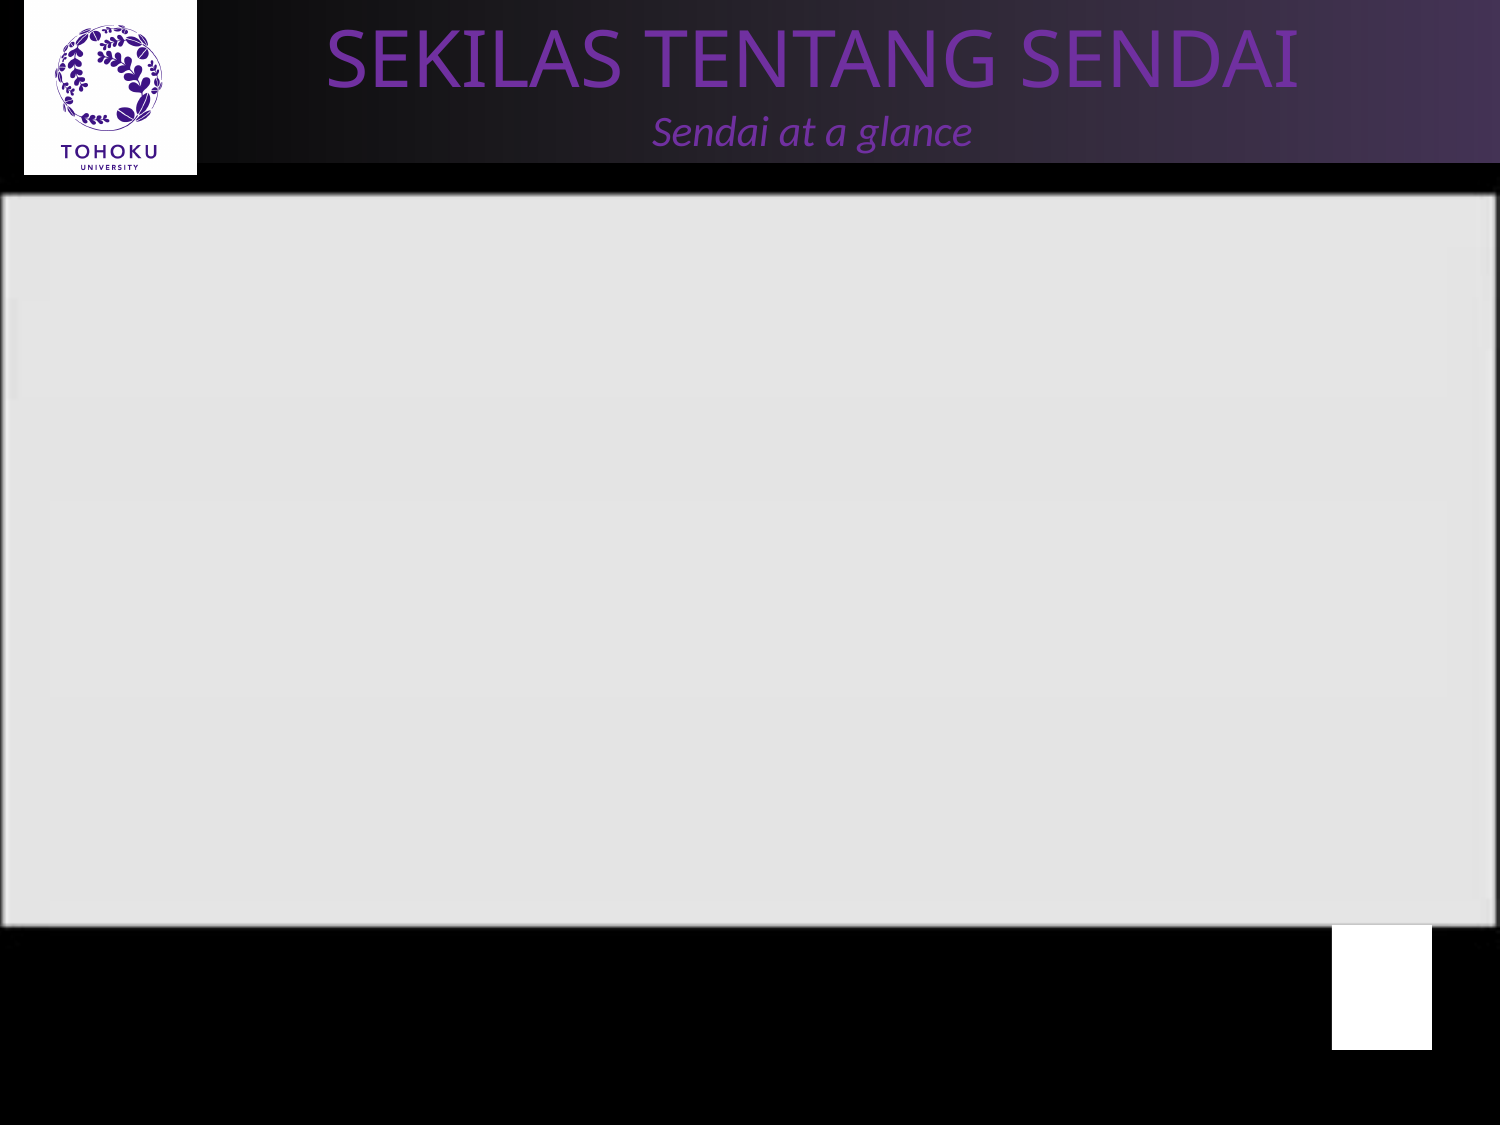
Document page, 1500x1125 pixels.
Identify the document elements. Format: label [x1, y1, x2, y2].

picture [24, 0, 198, 175]
text_box [0, 0, 1500, 1125]
